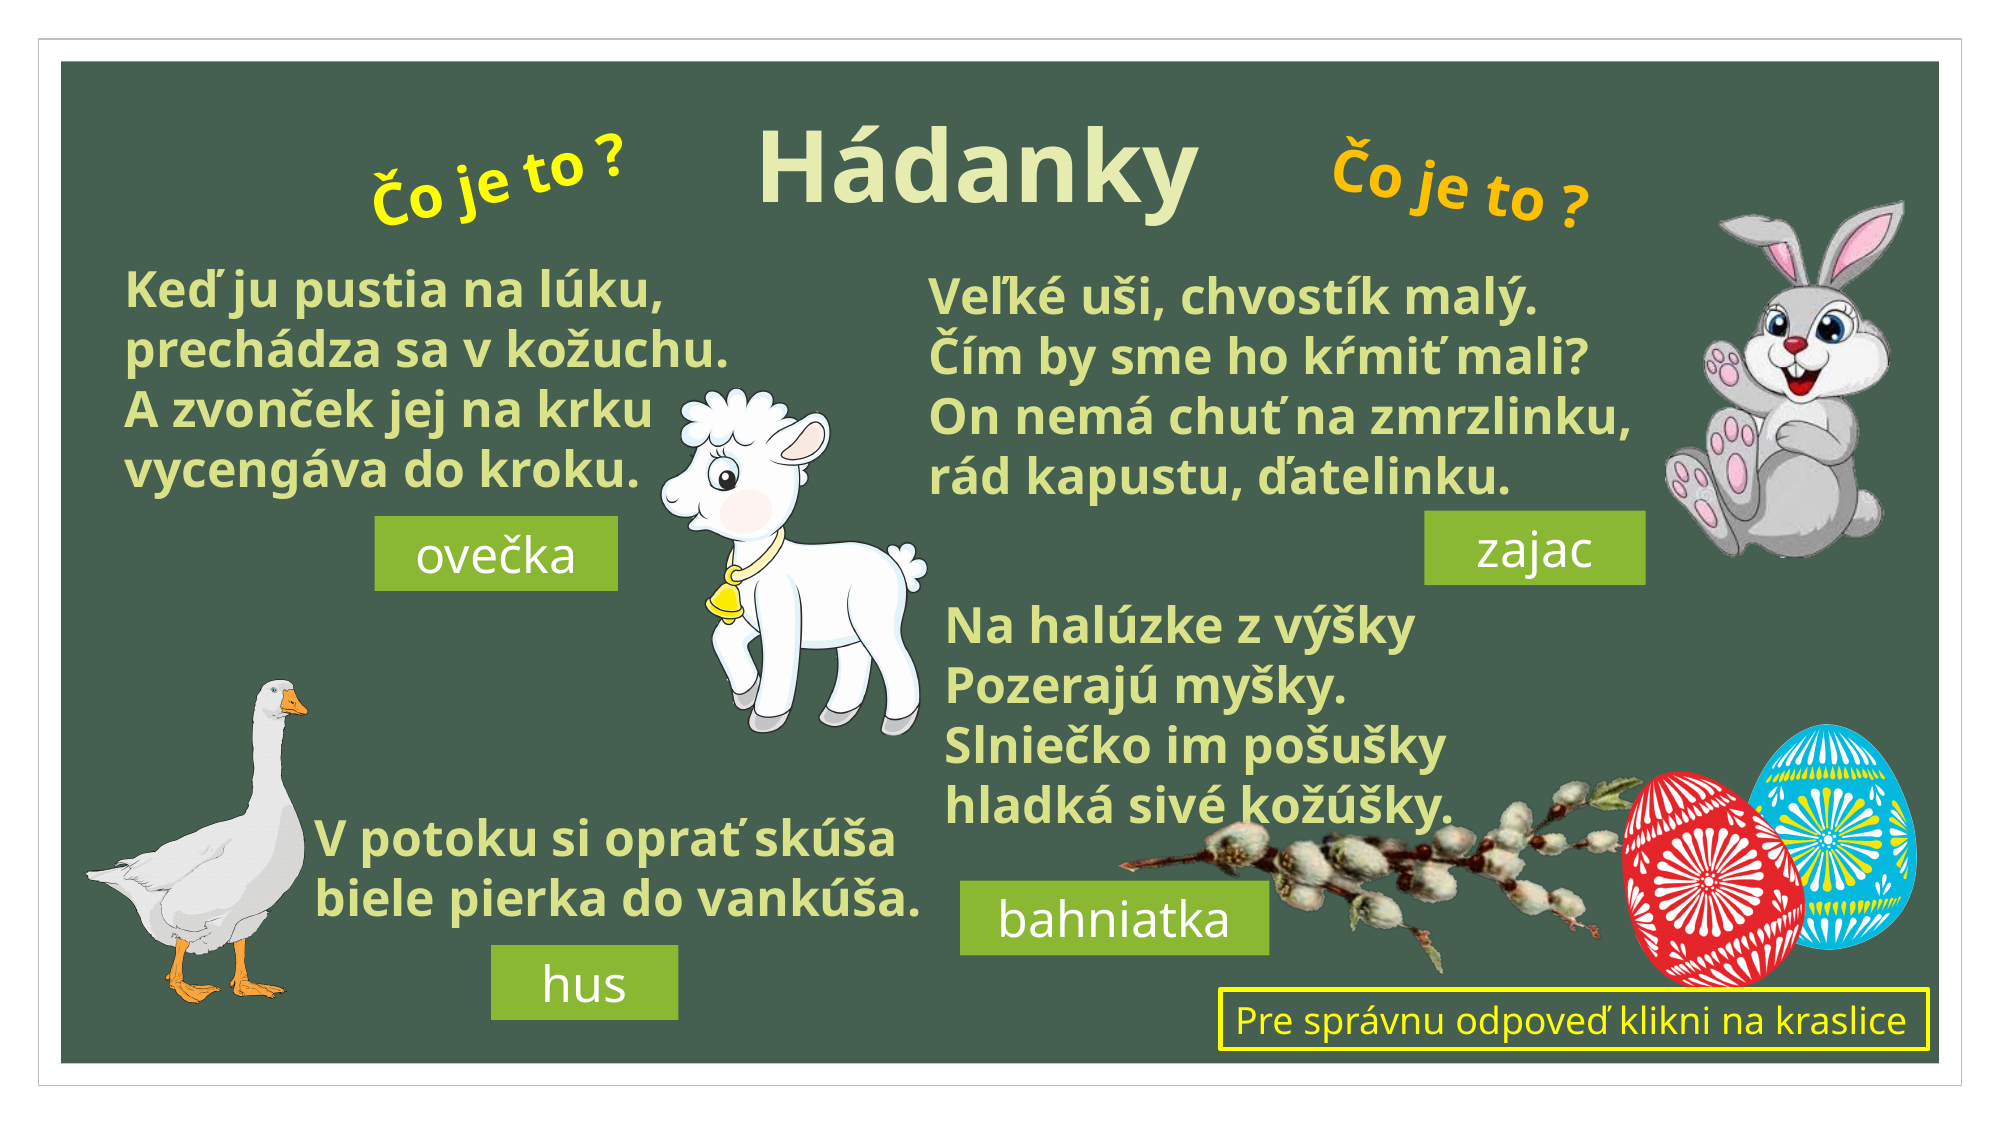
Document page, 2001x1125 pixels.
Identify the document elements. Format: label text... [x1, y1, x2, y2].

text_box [1220, 724, 1929, 1050]
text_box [80, 200, 1905, 1021]
title Hádanky [739, 57, 1247, 196]
text_box Čo je to ? [347, 101, 665, 196]
text_box Čo je to ? [1312, 121, 1626, 196]
